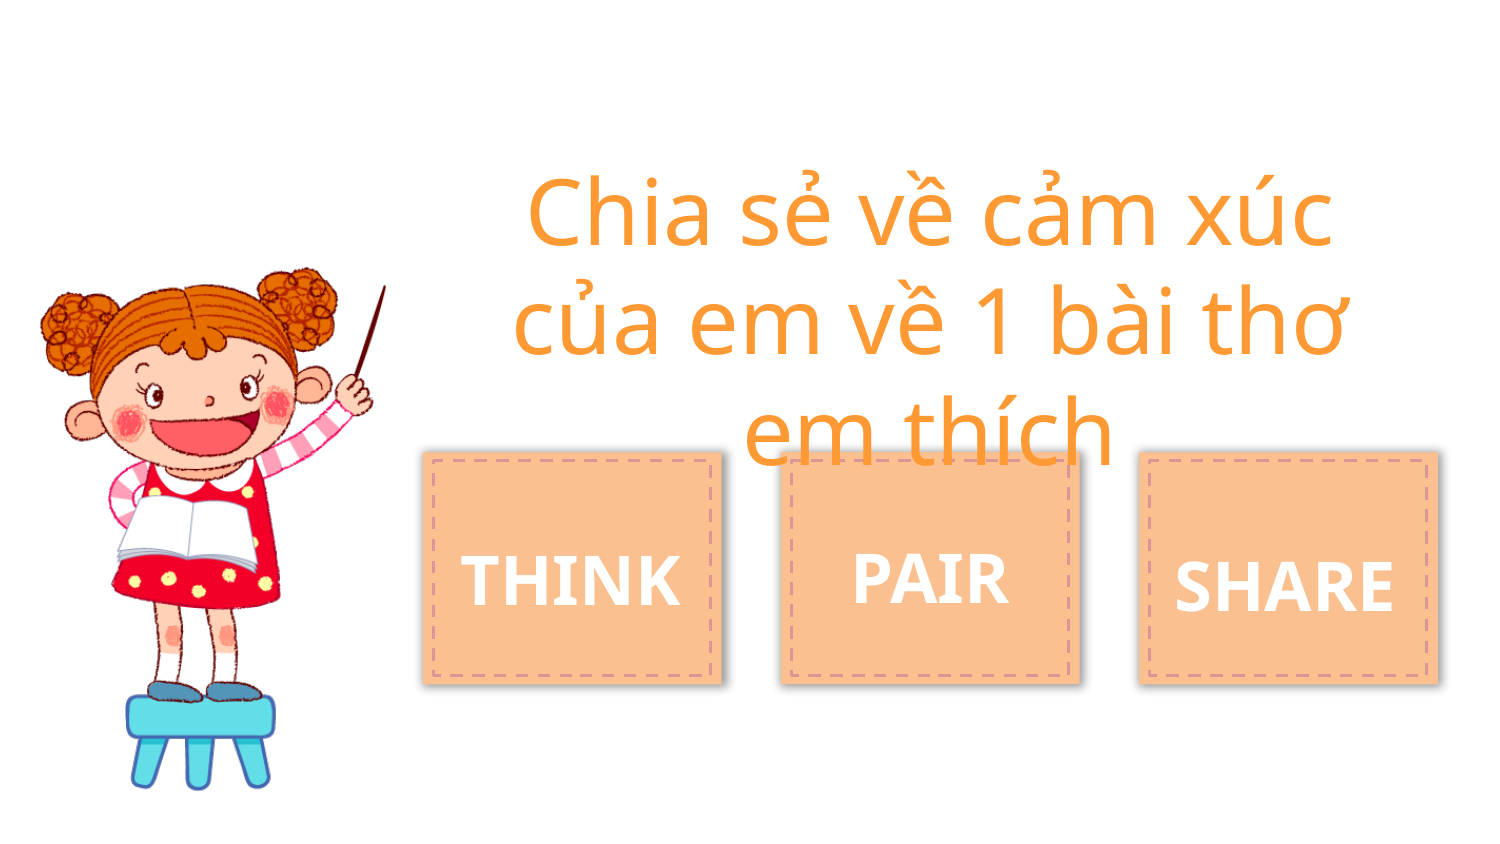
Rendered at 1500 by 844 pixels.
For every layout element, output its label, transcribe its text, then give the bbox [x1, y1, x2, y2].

text_box Chia sẻ về cảm xúc của em về 1 bài thơ em thích [465, 146, 1395, 491]
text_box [780, 451, 1080, 685]
picture [30, 239, 446, 800]
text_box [1138, 452, 1439, 685]
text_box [451, 452, 722, 685]
